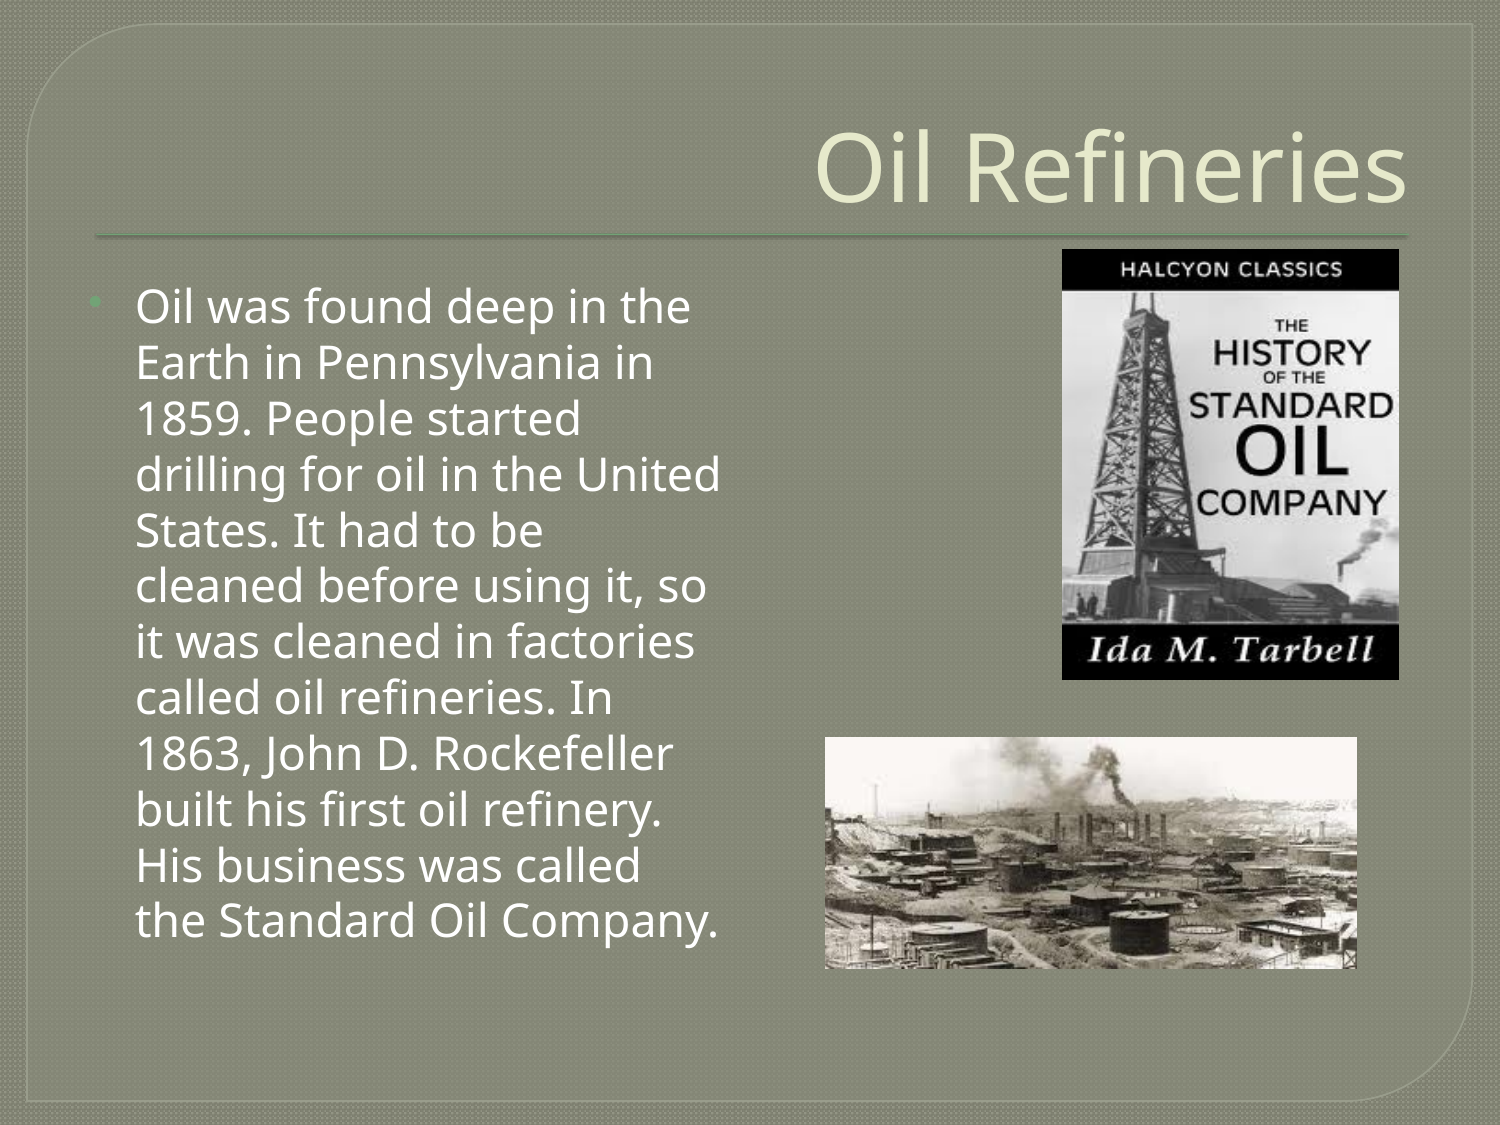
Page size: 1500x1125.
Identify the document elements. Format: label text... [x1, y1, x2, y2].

picture [824, 737, 1357, 969]
list Oil was found deep in the Earth in Pennsylvania in 1859. People started drilling for oil in the United States. It had to be cleaned before using it, so it was cleaned in factories called oil refineries. In 1863, John D. Rockefeller built his first oil refinery. His business was called the Standard Oil Company. [75, 270, 738, 1013]
title Oil Refineries [75, 41, 1425, 230]
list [1062, 249, 1399, 680]
